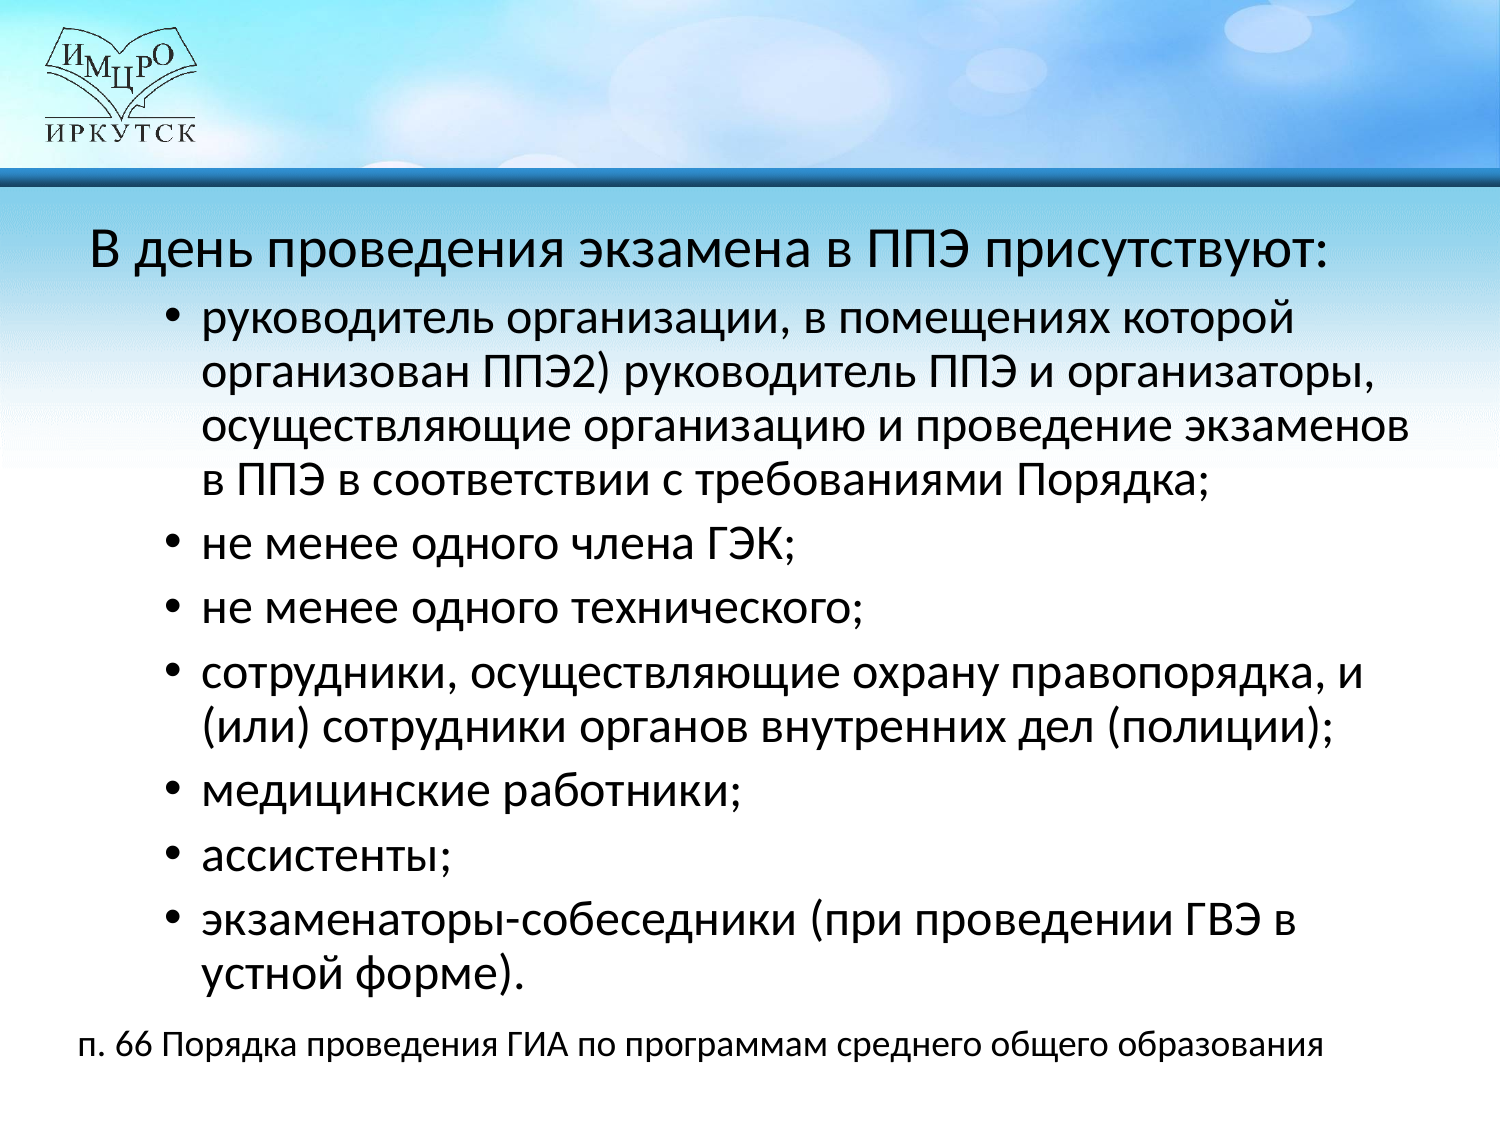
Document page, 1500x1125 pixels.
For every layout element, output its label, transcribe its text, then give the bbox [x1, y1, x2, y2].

picture [0, 0, 1500, 483]
list В день проведения экзамена в ППЭ присутствуют: руководитель организации, в помещениях которой организован ППЭ2) руководитель ППЭ и организаторы, осуществляющие организацию и проведение экзаменов в ППЭ в соответствии с требованиями Порядка; не менее одного члена ГЭК; не менее одного технического; сотрудники, осуществляющие охрану правопорядка, и (или) сотрудники органов внутренних дел (полиции); медицинские работники; ассистенты; экзаменаторы-собеседники (при проведении ГВЭ в устной форме). [74, 209, 1435, 1016]
text_box п. 66 Порядка проведения ГИА по программам среднего общего образования [62, 1011, 1391, 1071]
